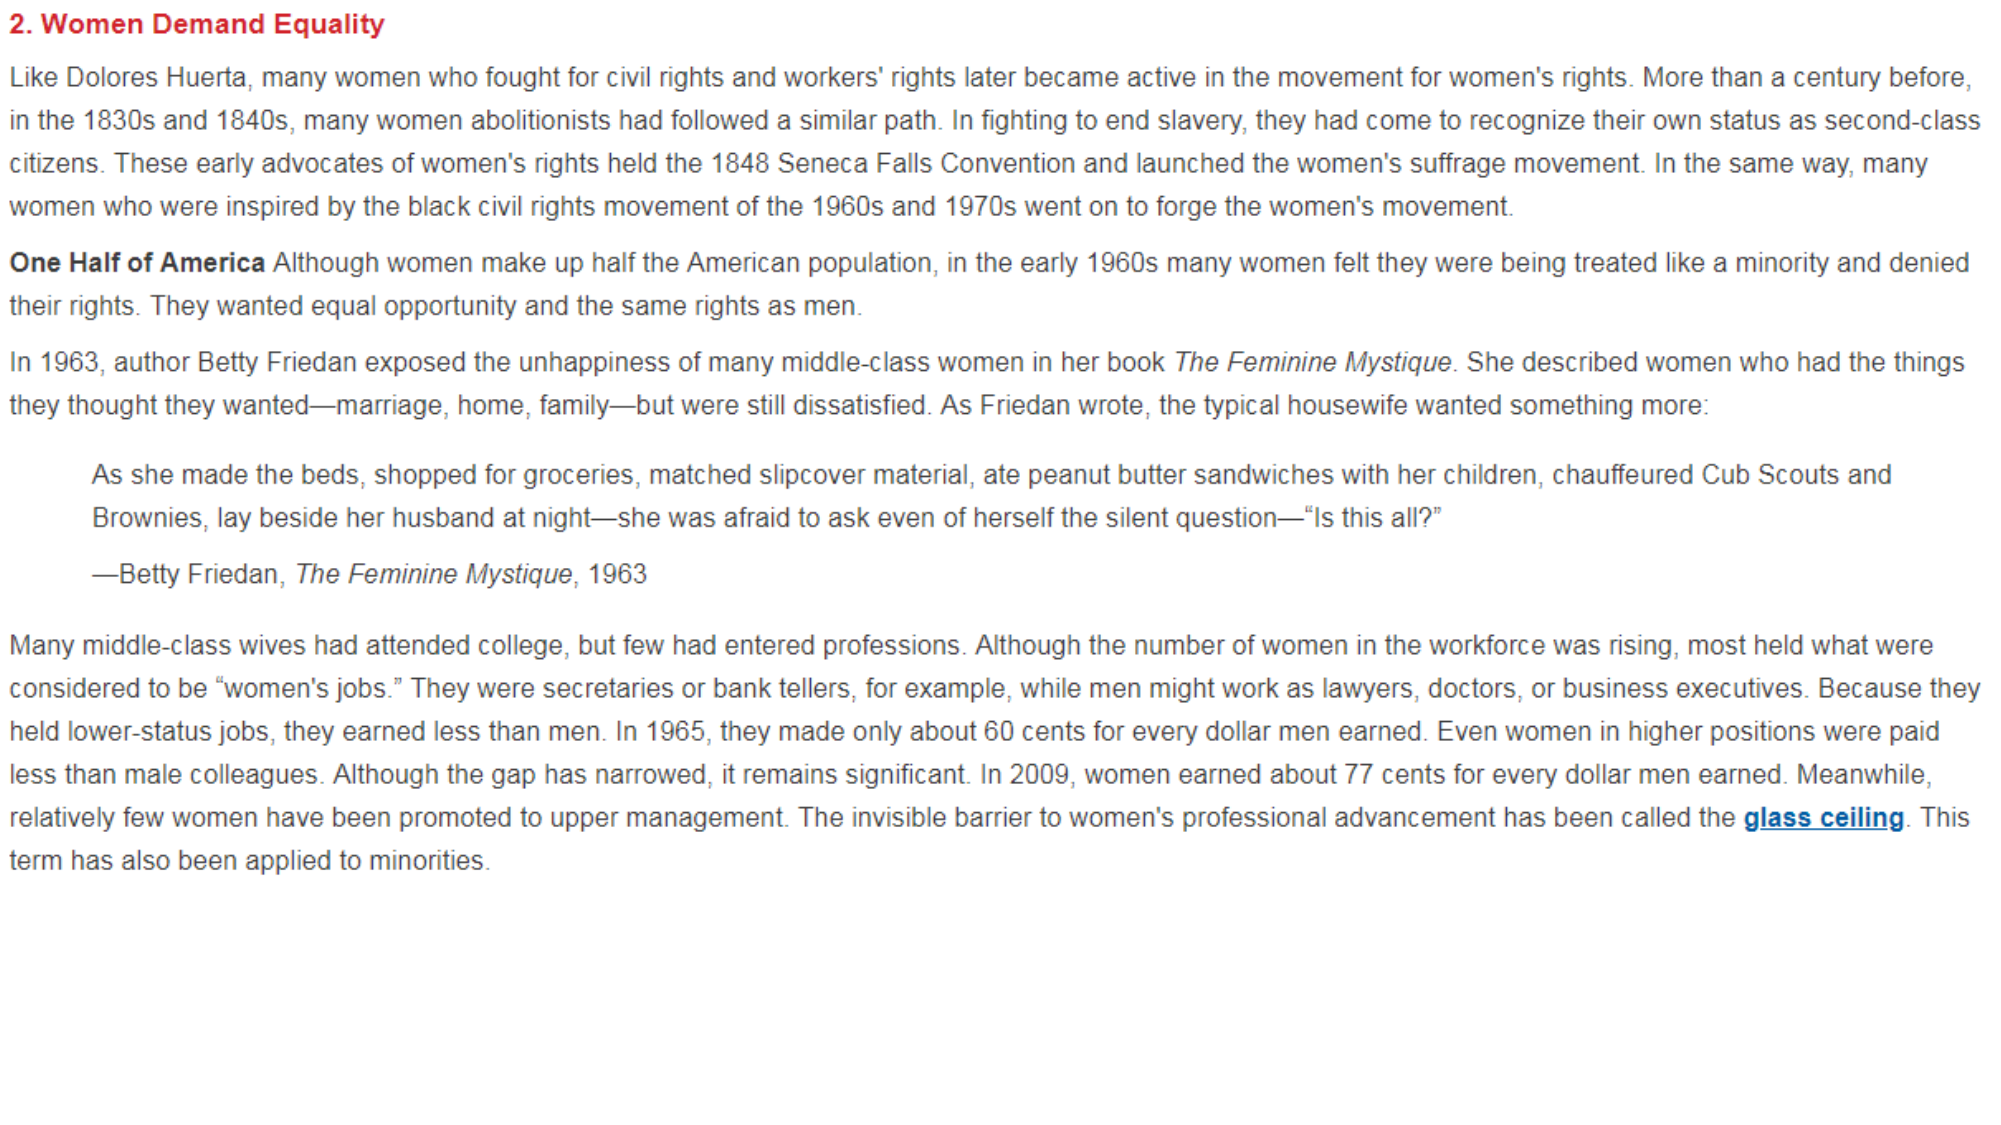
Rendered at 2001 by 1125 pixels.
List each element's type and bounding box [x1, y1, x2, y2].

picture [0, 0, 1992, 880]
